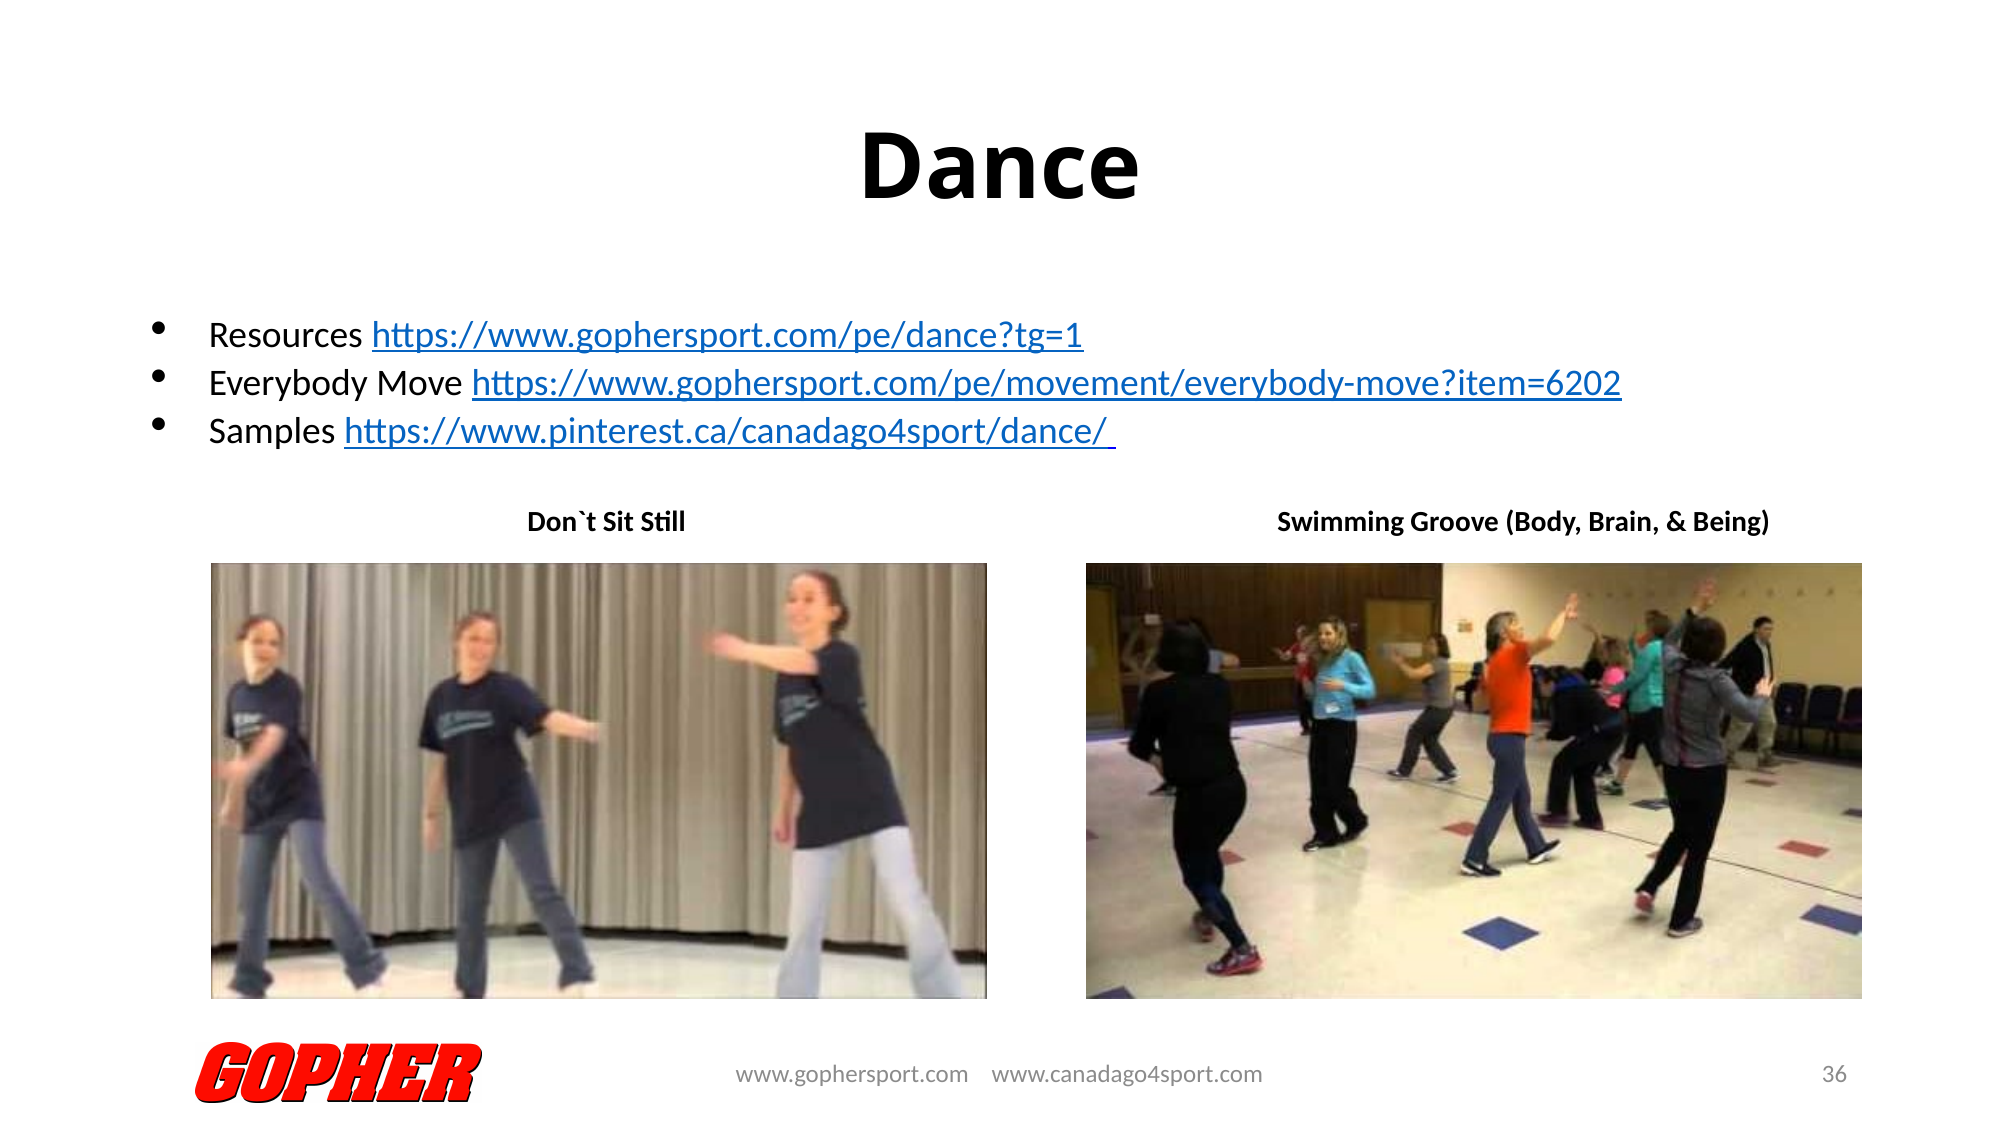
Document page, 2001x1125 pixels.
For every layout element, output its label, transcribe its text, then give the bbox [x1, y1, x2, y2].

slide_number 36 [1412, 1042, 1863, 1103]
title Dance [137, 59, 1863, 278]
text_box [1086, 562, 1863, 1000]
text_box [211, 562, 988, 1000]
footer www.gophersport.com www.canadago4sport.com [662, 1042, 1338, 1103]
list Resources https://www.gophersport.com/pe/dance?tg=1 Everybody Move https://www.gophersport.com/pe/movement/everybody-move?item=6202 Samples https://www.pinterest.ca/canadago4sport/dance/ Don`t Sit Still Swimming Groove (Body, Brain, & Being) [137, 299, 1863, 1014]
picture [195, 1042, 482, 1103]
